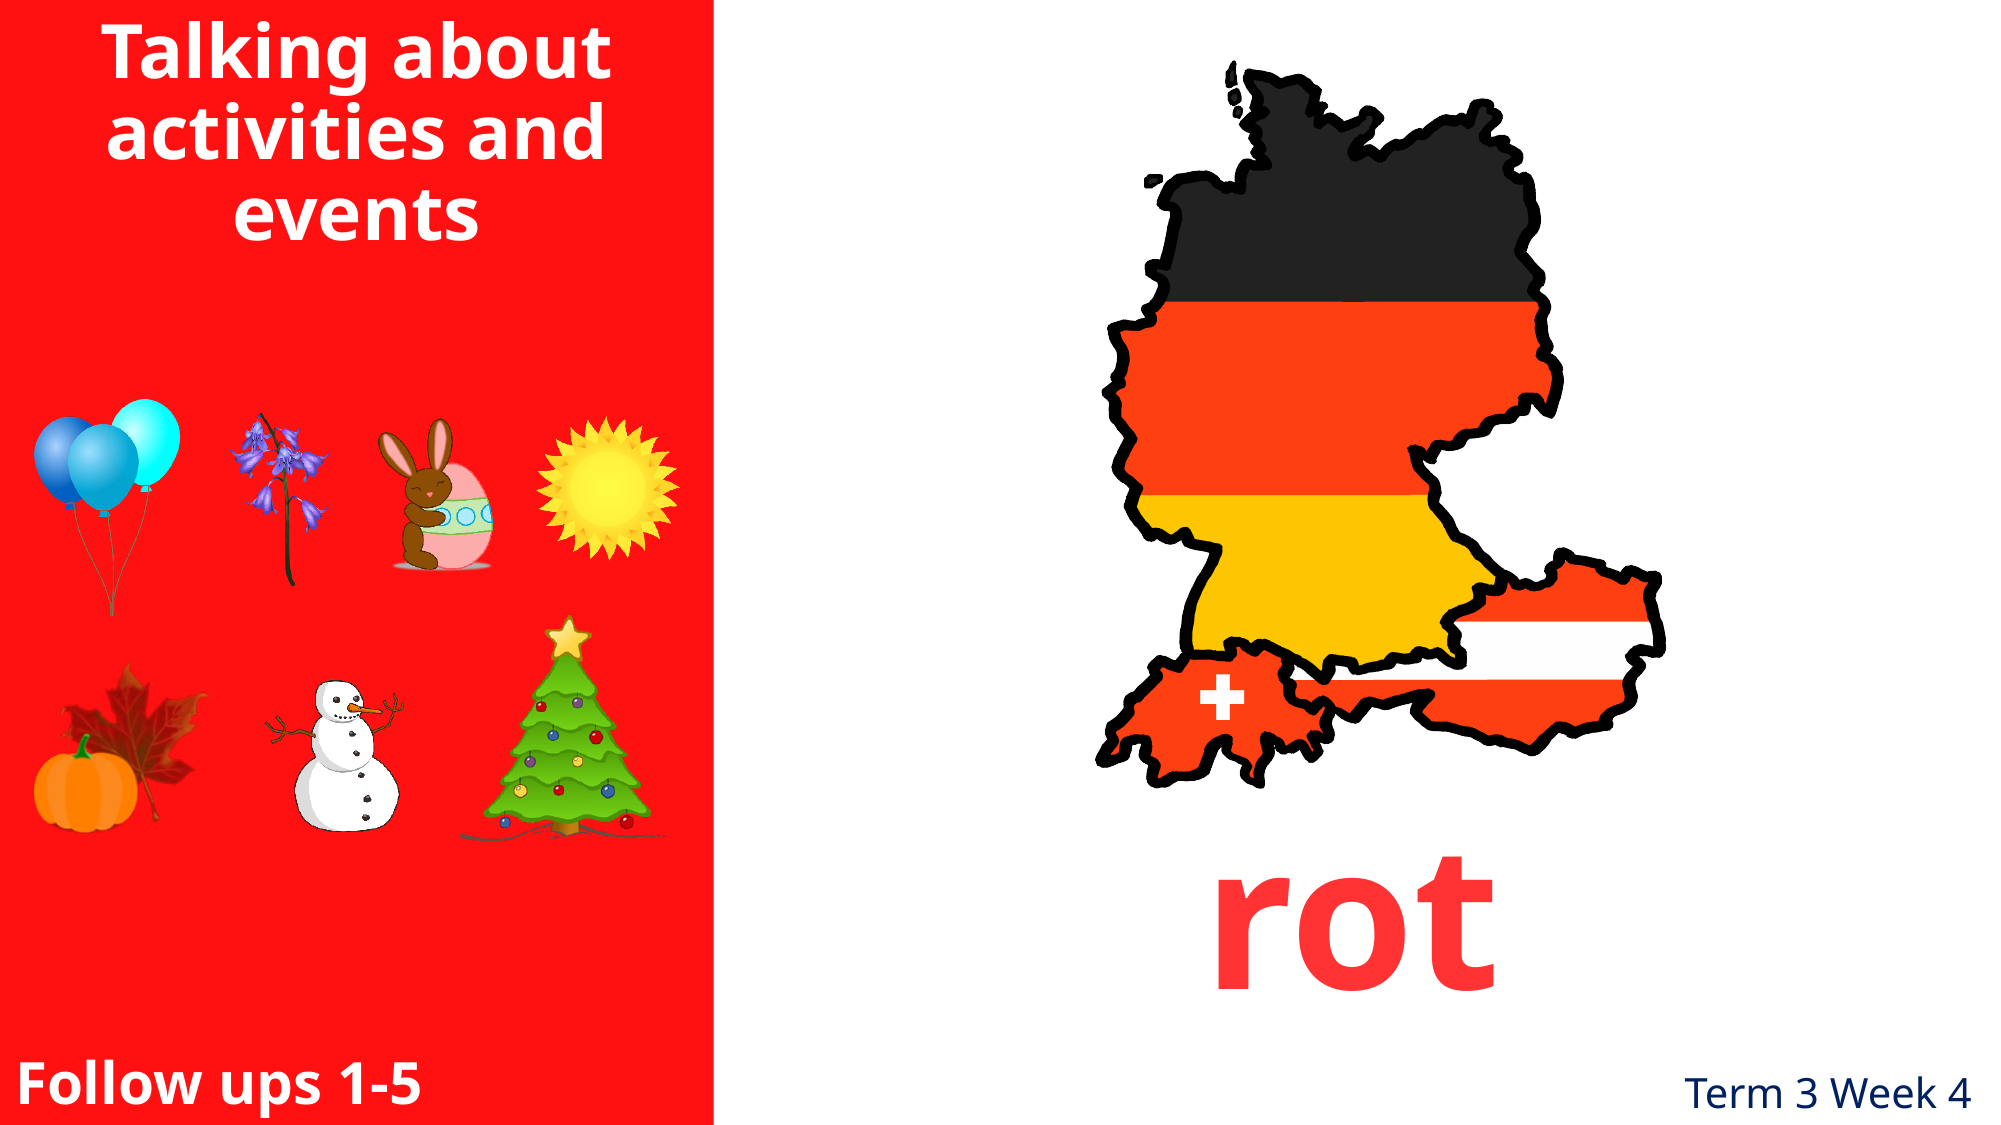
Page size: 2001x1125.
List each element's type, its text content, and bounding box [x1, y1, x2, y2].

picture [1062, 39, 1689, 841]
text_box Term 3 Week 4 [1332, 1059, 1987, 1125]
text_box rot [1044, 781, 1660, 1037]
text_box [0, 0, 714, 1039]
text_box Follow ups 1-5 [0, 1039, 714, 1125]
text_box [34, 399, 680, 841]
title Talking about activities and events [62, 26, 652, 245]
